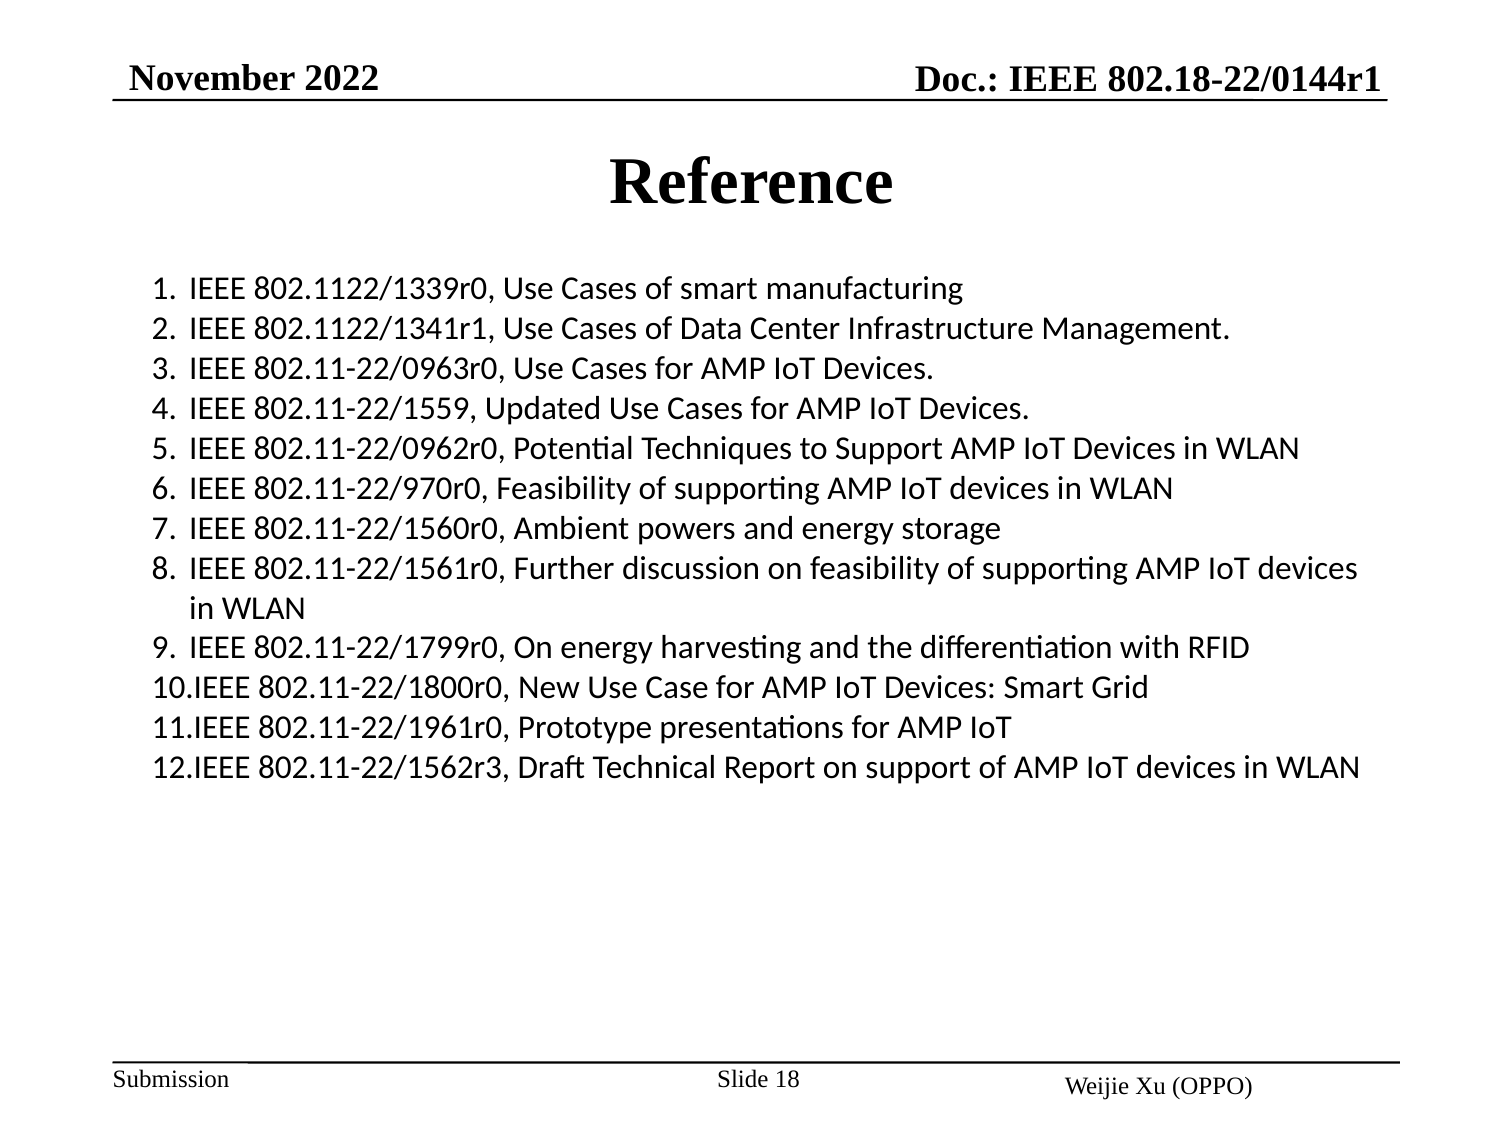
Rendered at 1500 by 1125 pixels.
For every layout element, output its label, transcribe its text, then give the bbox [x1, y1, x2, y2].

text_box Slide 18 [712, 1062, 800, 1122]
text_box IEEE 802.1122/1339r0, Use Cases of smart manufacturing IEEE 802.1122/1341r1, Use Cases of Data Center Infrastructure Management. IEEE 802.11-22/0963r0, Use Cases for AMP IoT Devices. IEEE 802.11-22/1559, Updated Use Cases for AMP IoT Devices. IEEE 802.11-22/0962r0, Potential Techniques to Support AMP IoT Devices in WLAN IEEE 802.11-22/970r0, Feasibility of supporting AMP IoT devices in WLAN IEEE 802.11-22/1560r0, Ambient powers and energy storage IEEE 802.11-22/1561r0, Further discussion on feasibility of supporting AMP IoT devices in WLAN IEEE 802.11-22/1799r0, On energy harvesting and the differentiation with RFID IEEE 802.11-22/1800r0, New Use Case for AMP IoT Devices: Smart Grid IEEE 802.11-22/1961r0, Prototype presentations for AMP IoT IEEE 802.11-22/1562r3, Draft Technical Report on support of AMP IoT devices in WLAN [136, 259, 1389, 927]
title Reference [114, 88, 1390, 265]
text_box Weijie Xu (OPPO) [1050, 1062, 1402, 1093]
text_box Doc.: IEEE 802.18-22/0144r1 [899, 46, 1413, 107]
text_box November 2022 [114, 45, 493, 100]
